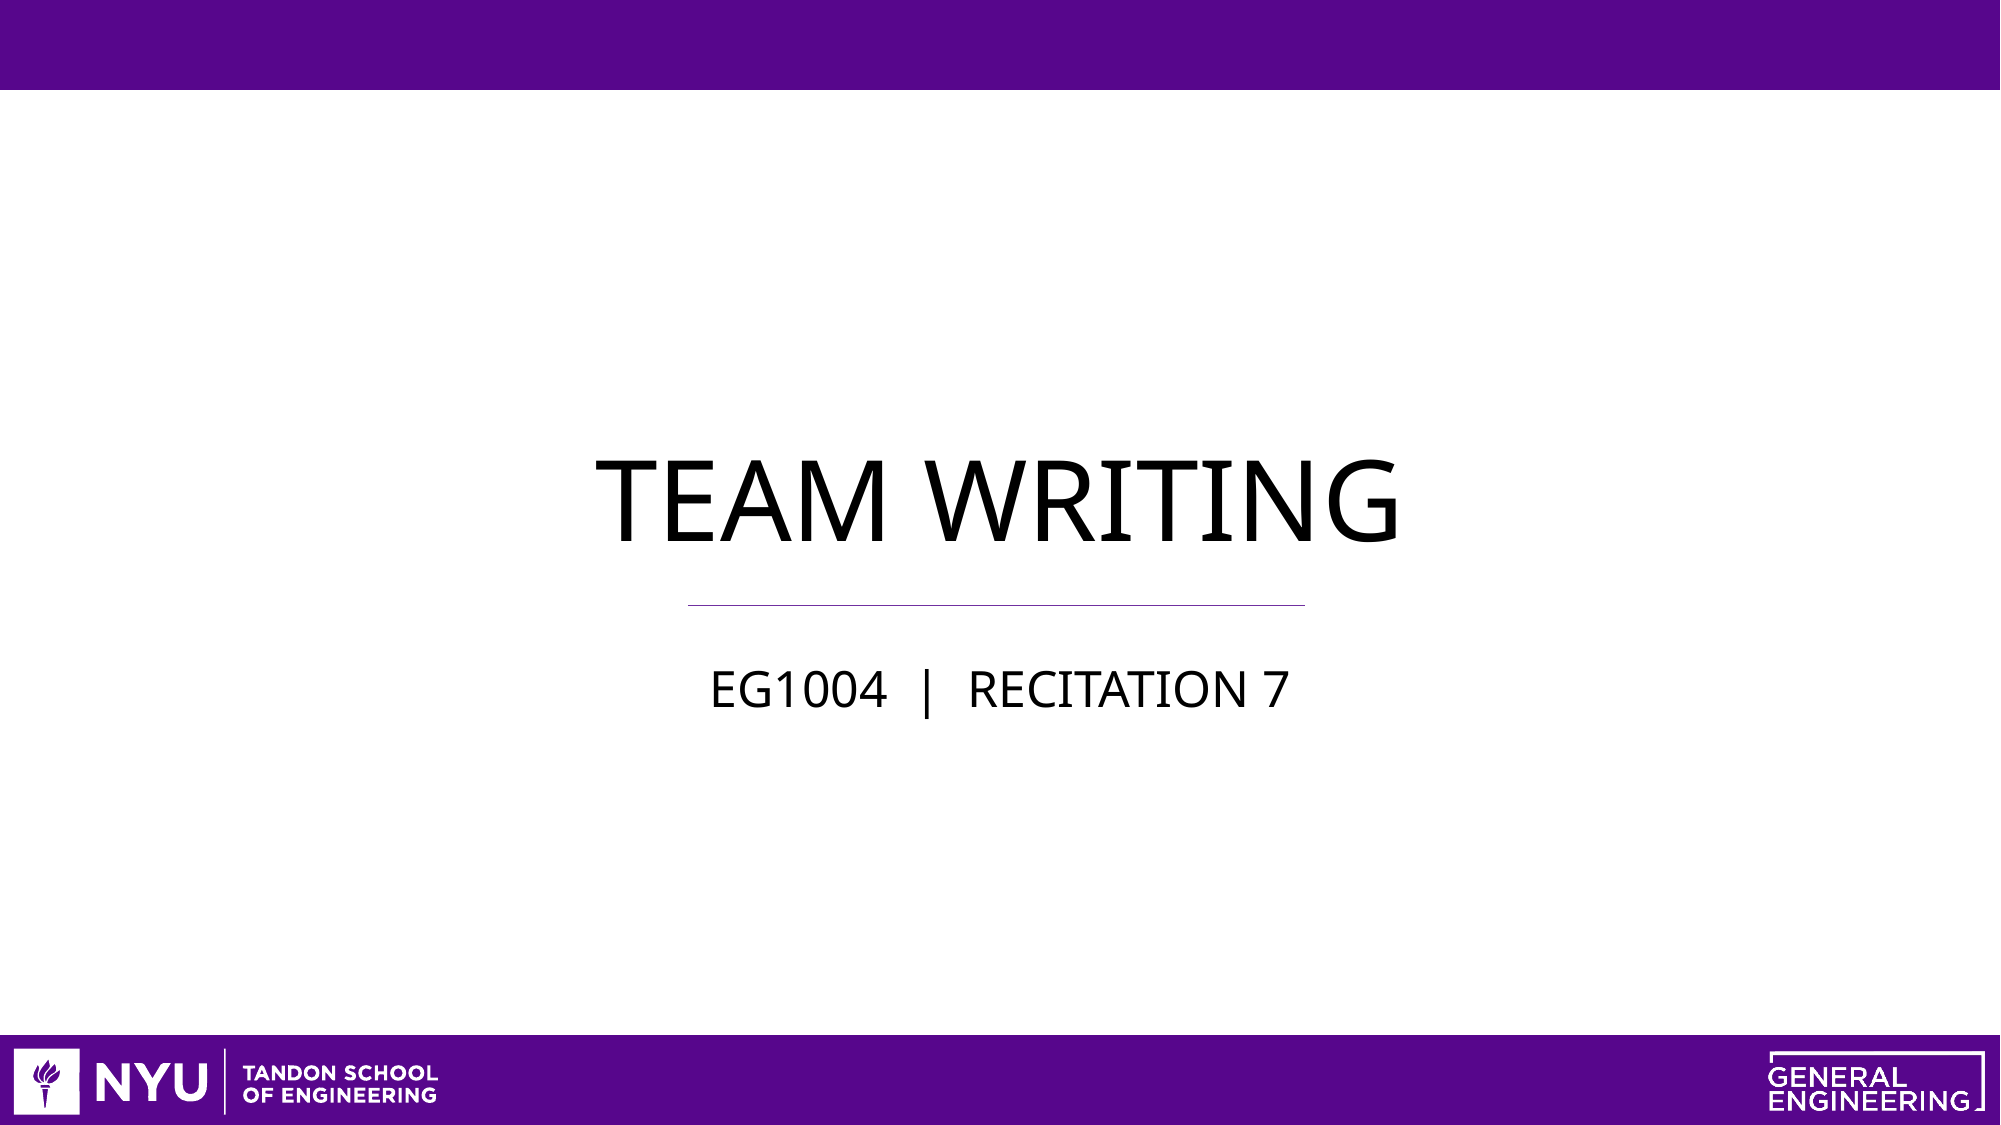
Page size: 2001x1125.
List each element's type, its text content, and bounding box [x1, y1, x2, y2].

text_box [0, 0, 2000, 91]
picture [13, 1048, 438, 1115]
title TEAM WRITING [146, 181, 1854, 574]
text_box [0, 1034, 2000, 1125]
picture [1768, 1051, 1985, 1111]
subtitle EG1004 | RECITATION 7 [249, 657, 1750, 735]
